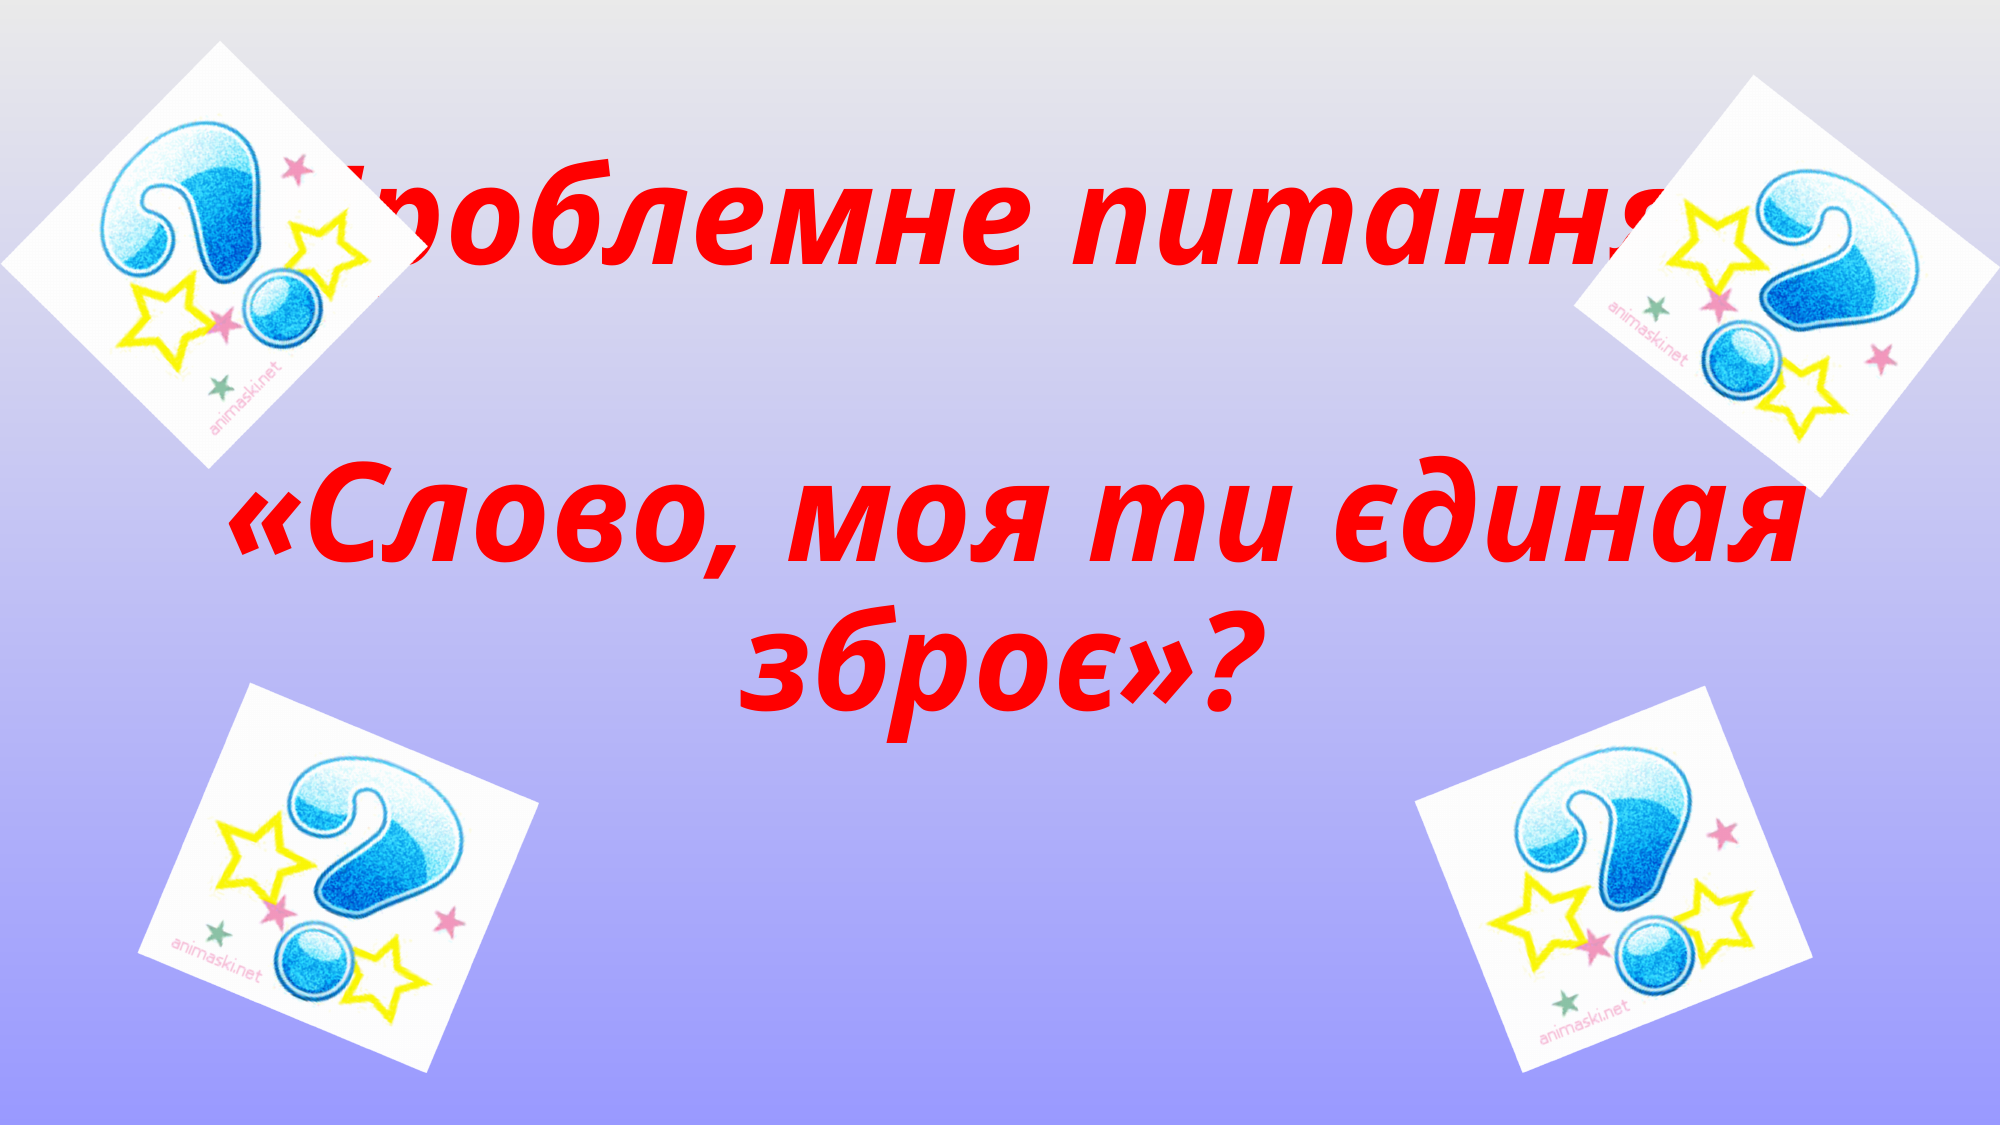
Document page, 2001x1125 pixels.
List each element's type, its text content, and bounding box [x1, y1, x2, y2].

picture [1575, 76, 1999, 497]
picture [2, 42, 427, 468]
picture [139, 684, 538, 1072]
title Проблемне питання: «Слово, моя ти єдиная зброє»? [137, 130, 1863, 756]
picture [1416, 687, 1812, 1072]
